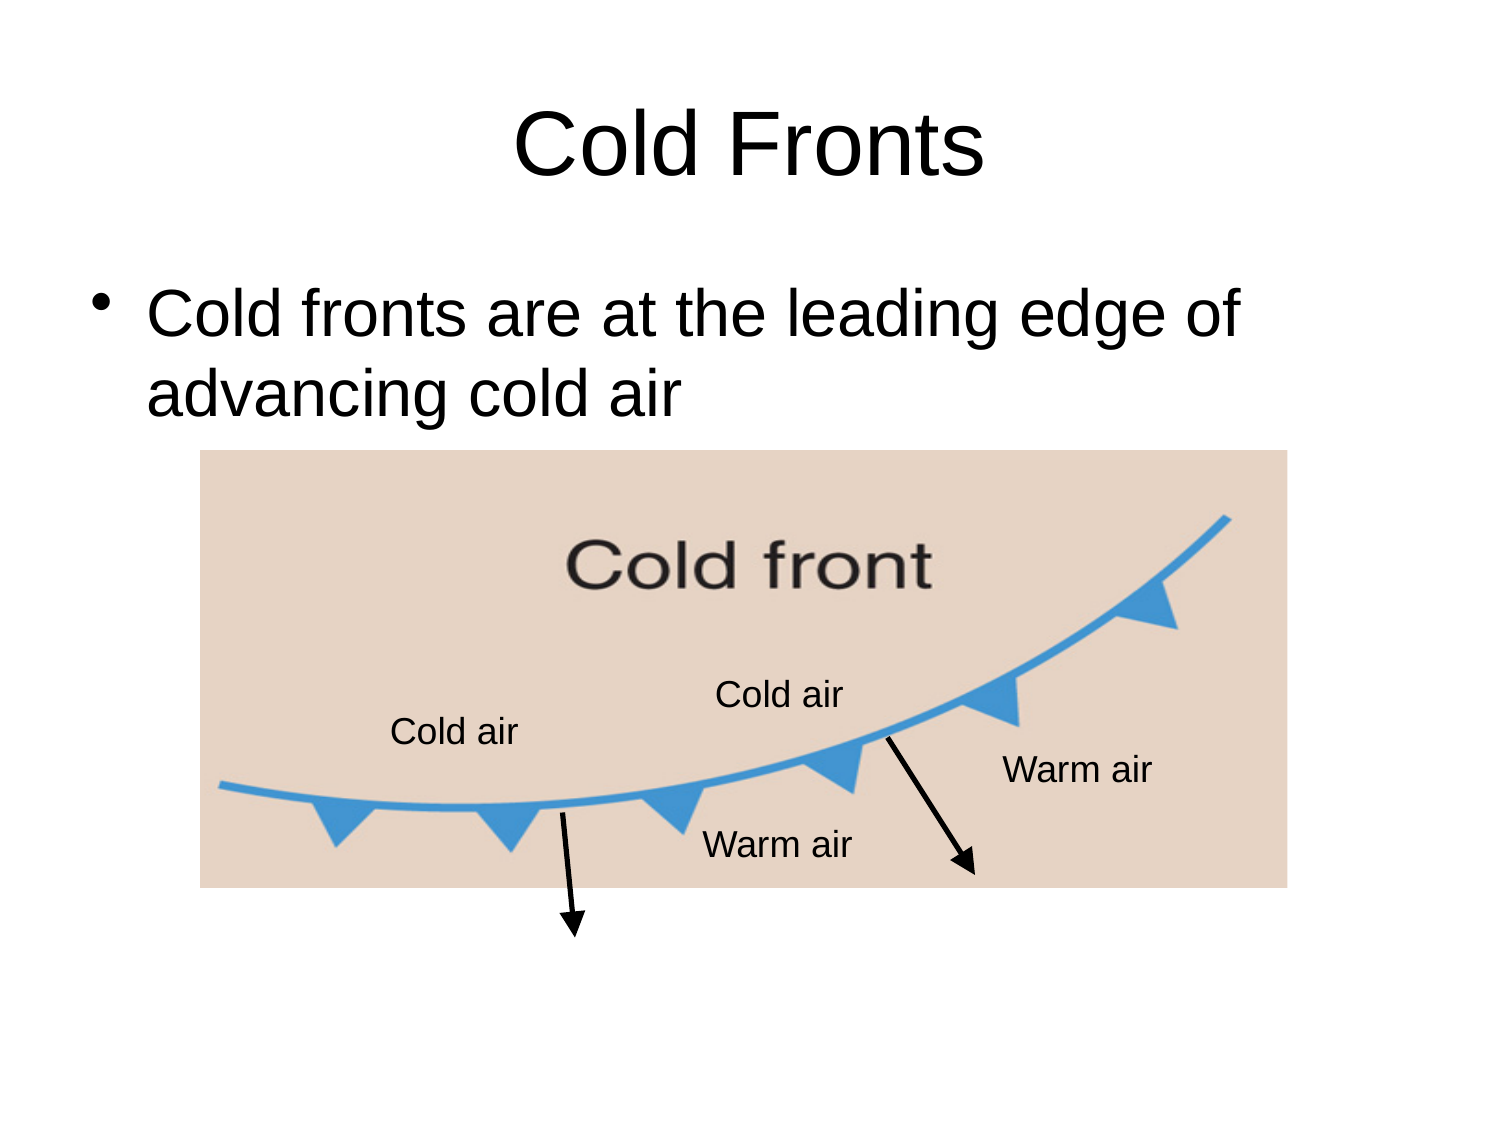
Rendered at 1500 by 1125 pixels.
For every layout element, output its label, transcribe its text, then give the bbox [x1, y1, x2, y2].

text_box [562, 888, 584, 938]
list Cold fronts are at the leading edge of advancing cold air [75, 262, 1425, 1005]
picture [199, 449, 1288, 888]
title Cold Fronts [75, 45, 1425, 233]
